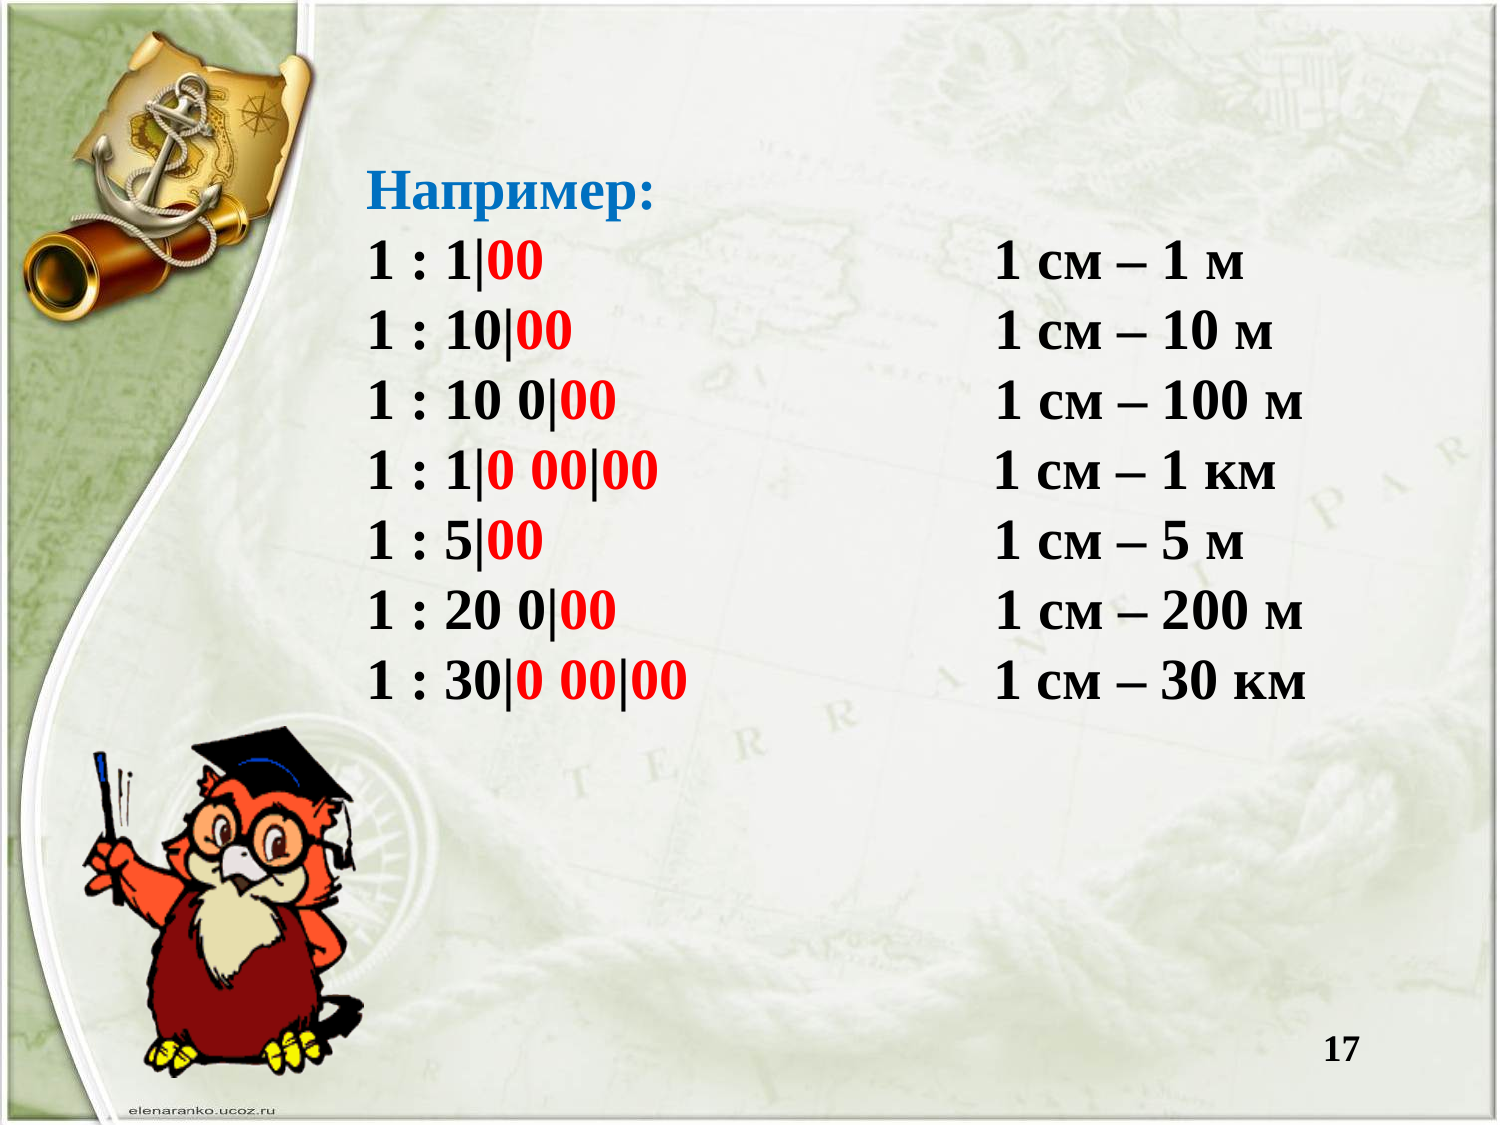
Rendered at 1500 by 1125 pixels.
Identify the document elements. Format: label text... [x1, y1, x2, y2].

text_box 17 [1277, 1016, 1407, 1077]
text_box Например: 1 : 1|00 1 см – 1 м 1 : 10|00 1 см – 10 м 1 : 10 0|00 1 см – 100 м 1 : 1|0 00|00 1 см – 1 км 1 : 5|00 1 см – 5 м 1 : 20 0|00 1 см – 200 м 1 : 30|0 00|00 1 см – 30 км [351, 143, 1360, 719]
picture [0, 0, 1500, 1125]
